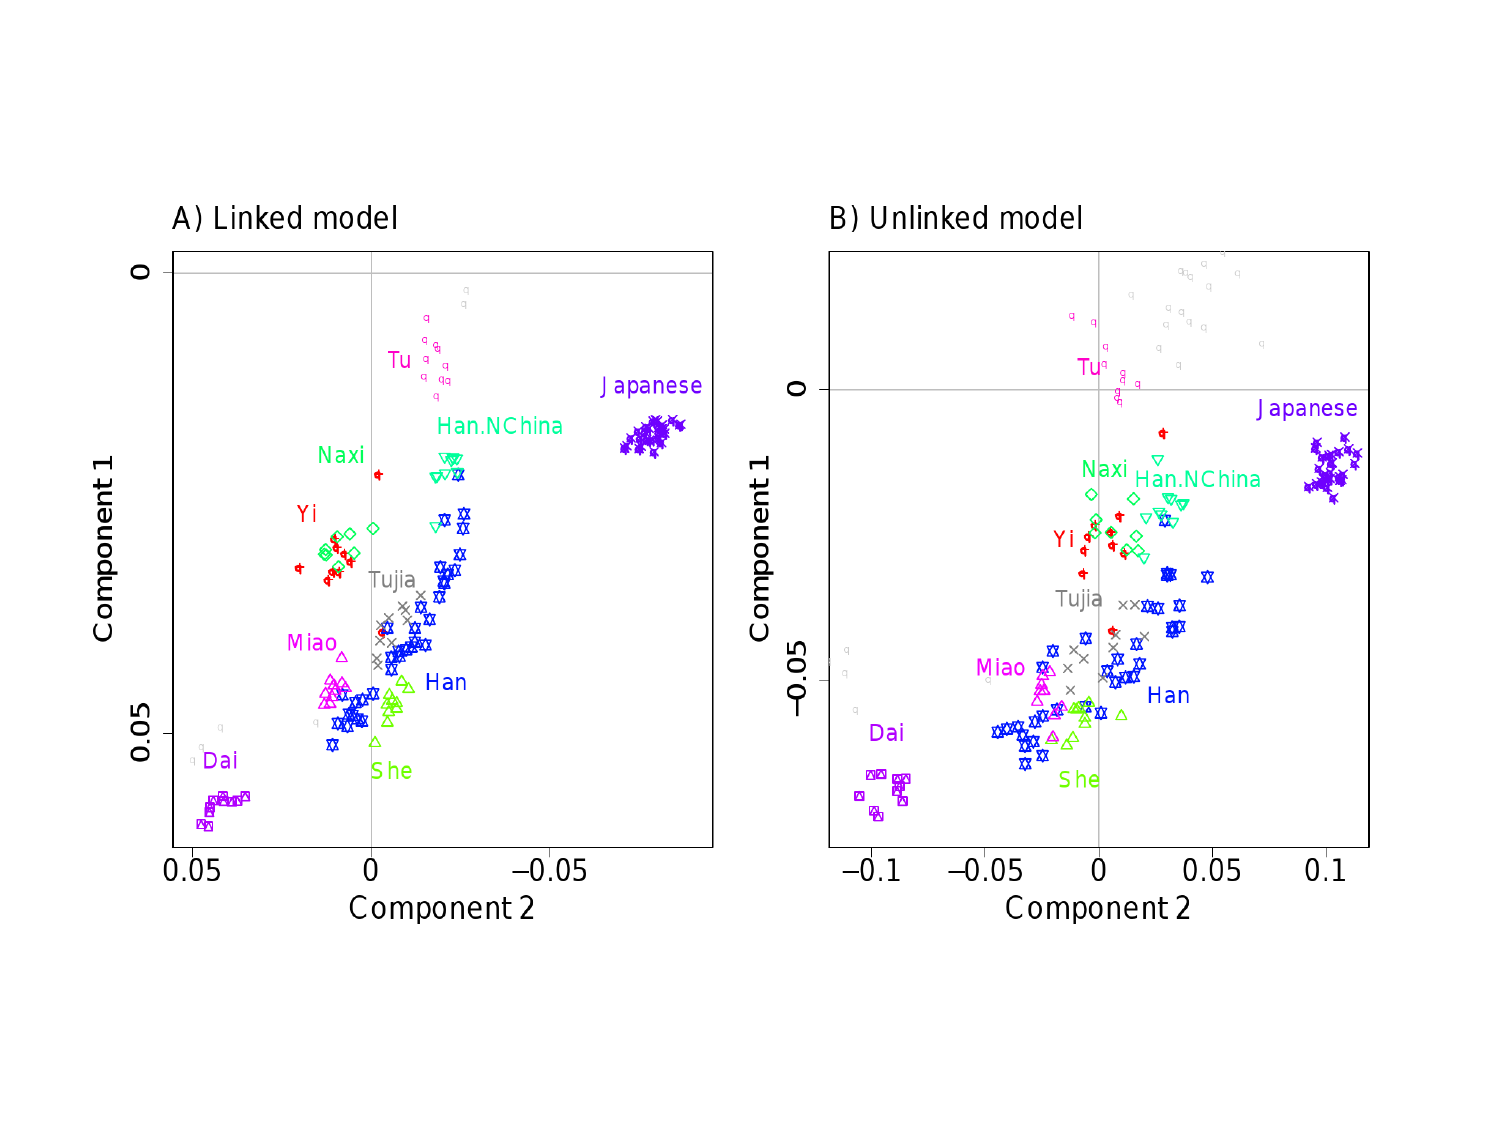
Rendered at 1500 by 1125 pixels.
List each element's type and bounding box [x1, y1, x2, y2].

picture [87, 198, 1376, 930]
